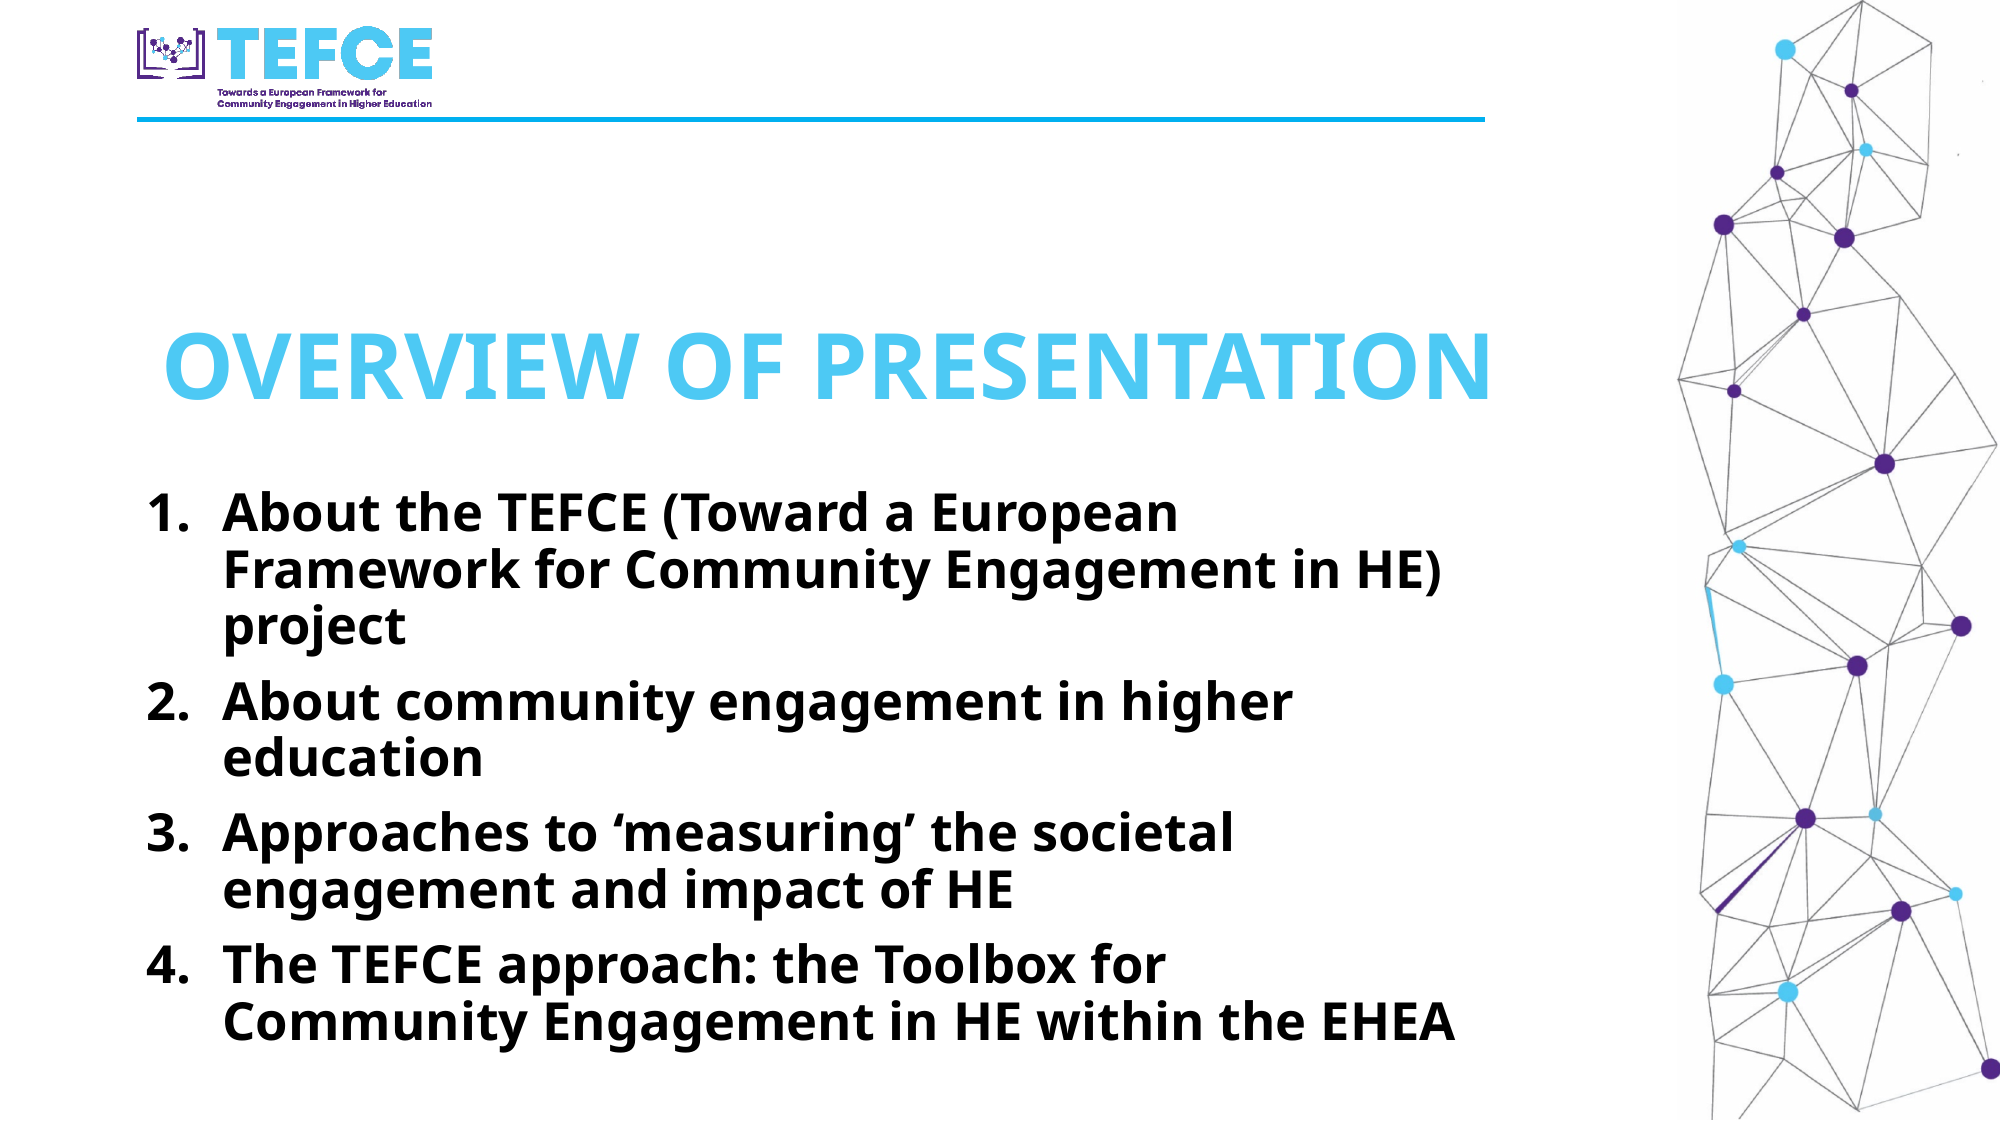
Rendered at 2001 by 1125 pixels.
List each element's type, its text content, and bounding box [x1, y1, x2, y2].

picture [1677, 1, 2000, 1119]
picture [137, 26, 432, 109]
title OVERVIEW OF PRESENTATION [146, 261, 1871, 480]
list About the TEFCE (Toward a European Framework for Community Engagement in HE) project About community engagement in higher education Approaches to ‘measuring’ the societal engagement and impact of HE The TEFCE approach: the Toolbox for Community Engagement in HE within the EHEA [131, 479, 1486, 1089]
